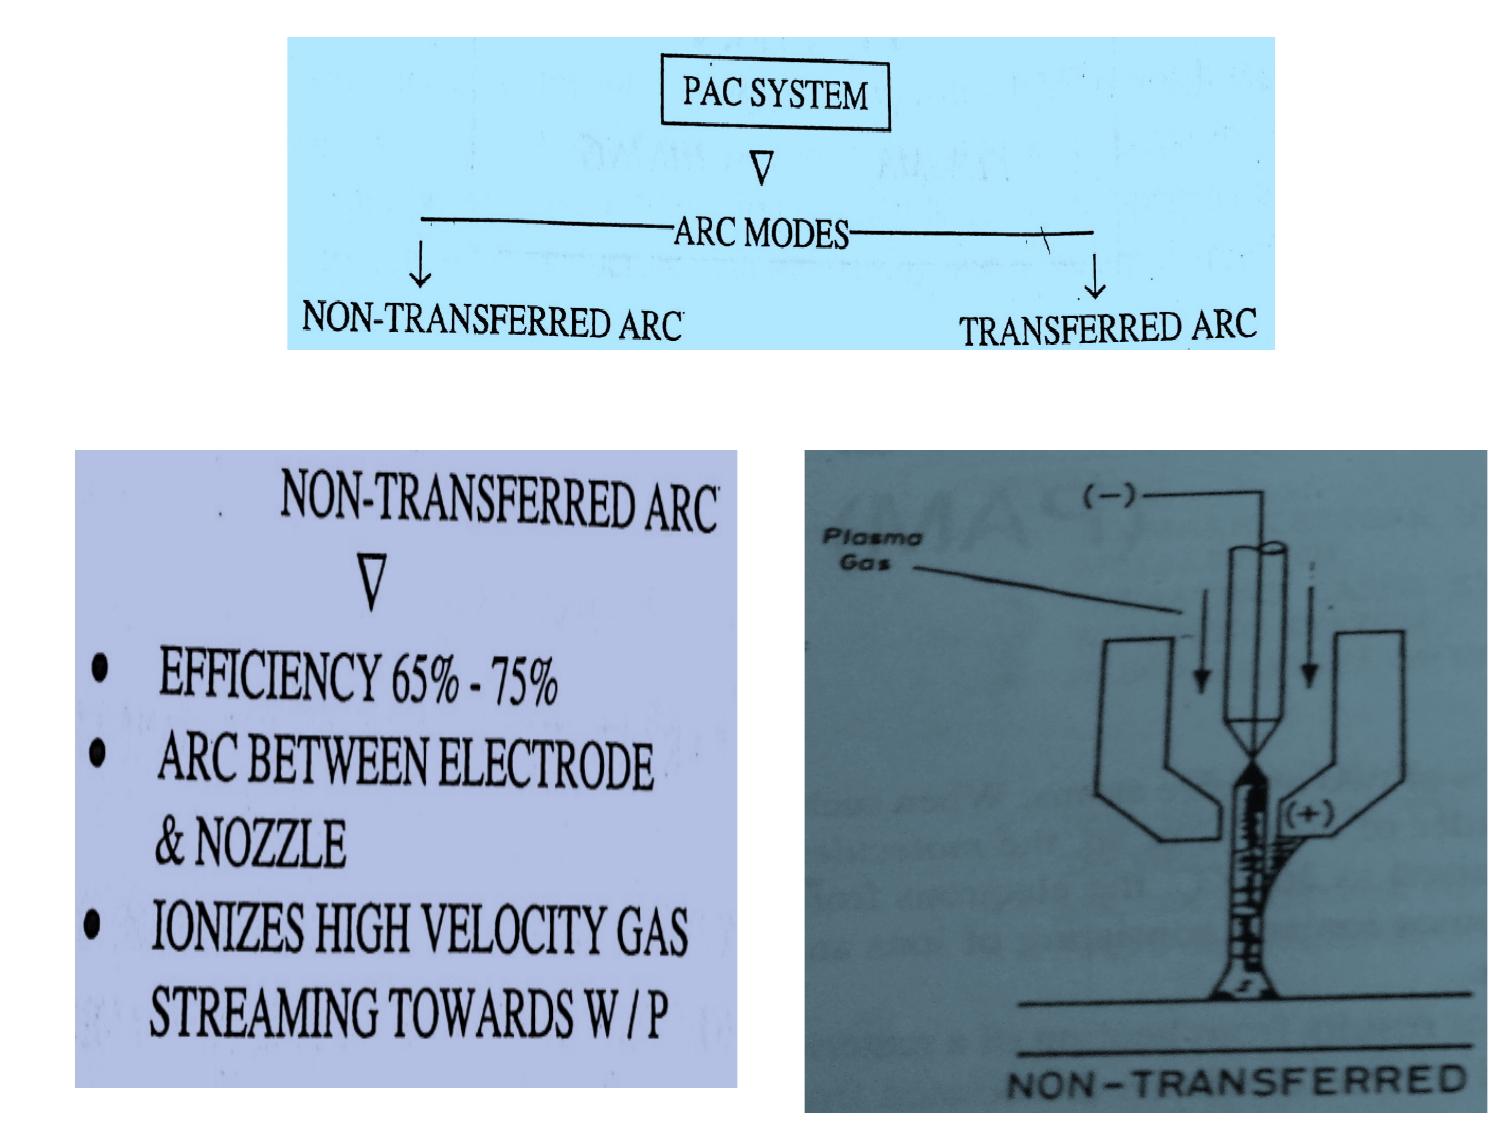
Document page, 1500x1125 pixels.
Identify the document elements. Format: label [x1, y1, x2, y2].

picture [74, 449, 738, 1088]
picture [804, 449, 1488, 1113]
picture [287, 37, 1276, 351]
